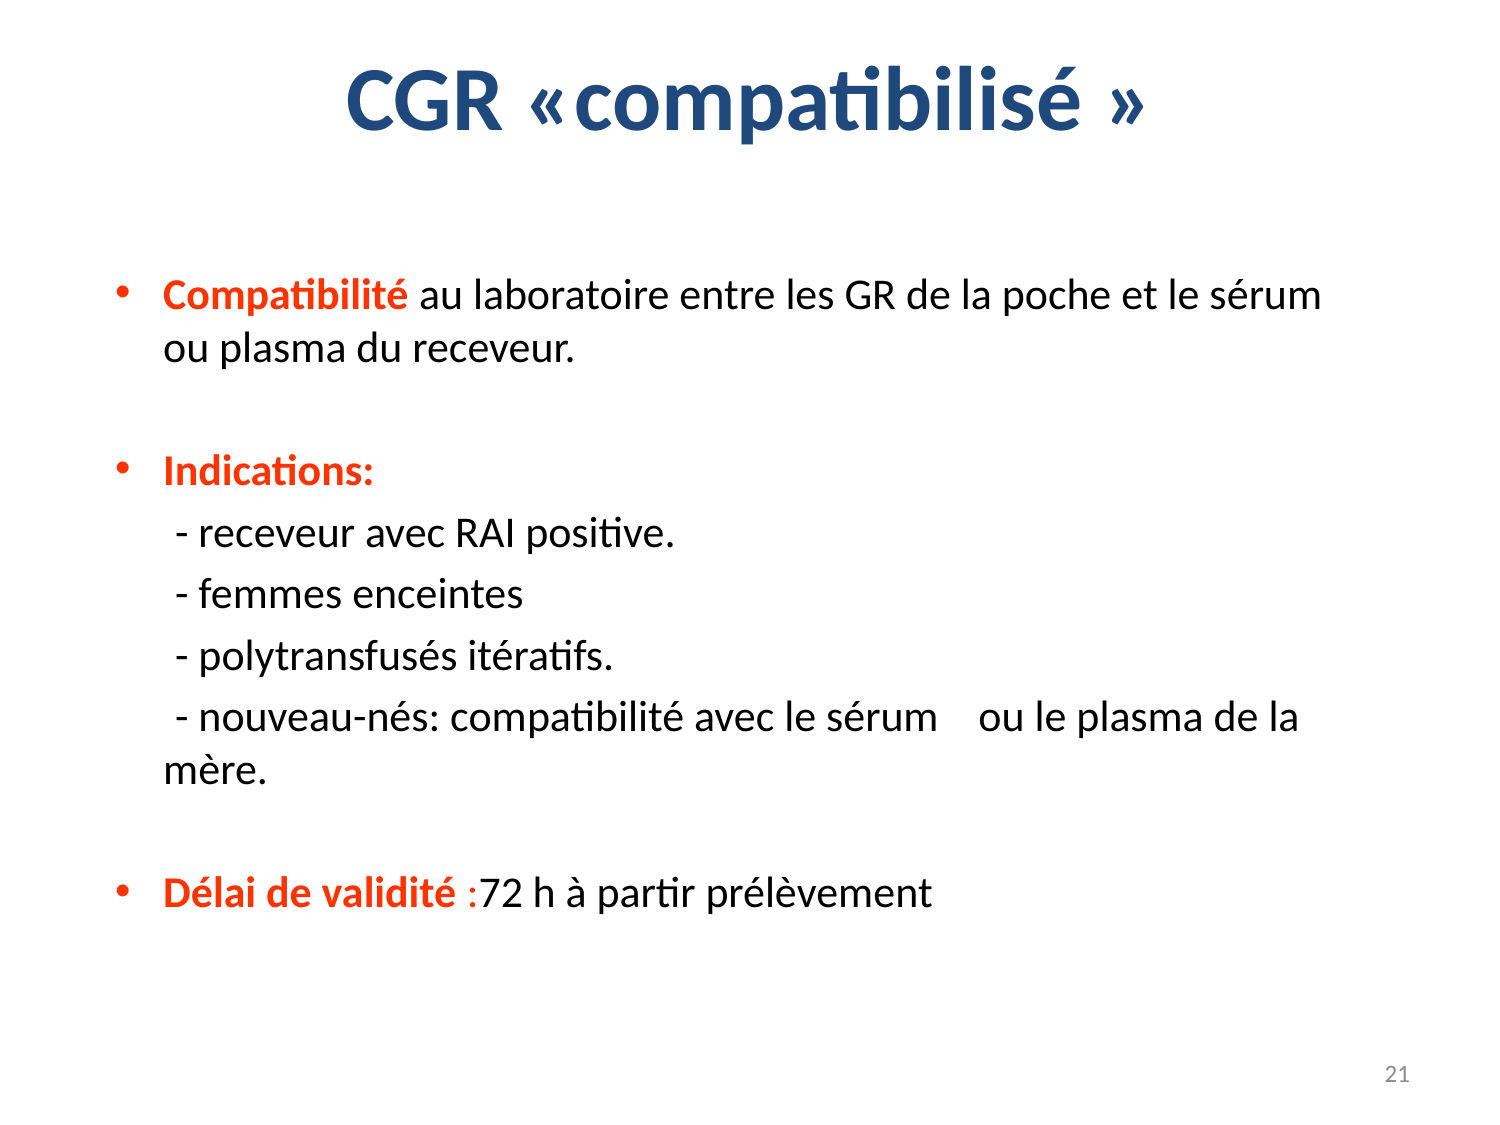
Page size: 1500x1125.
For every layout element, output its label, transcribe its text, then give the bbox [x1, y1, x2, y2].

title CGR «compatibilisé » [112, 0, 1388, 188]
slide_number 21 [1074, 1042, 1425, 1103]
list Compatibilité au laboratoire entre les GR de la poche et le sérum ou plasma du receveur. Indications: - receveur avec RAI positive. - femmes enceintes - polytransfusés itératifs. - nouveau-nés: compatibilité avec le sérum ou le plasma de la mère. Délai de validité :72 h à partir prélèvement [100, 196, 1376, 997]
